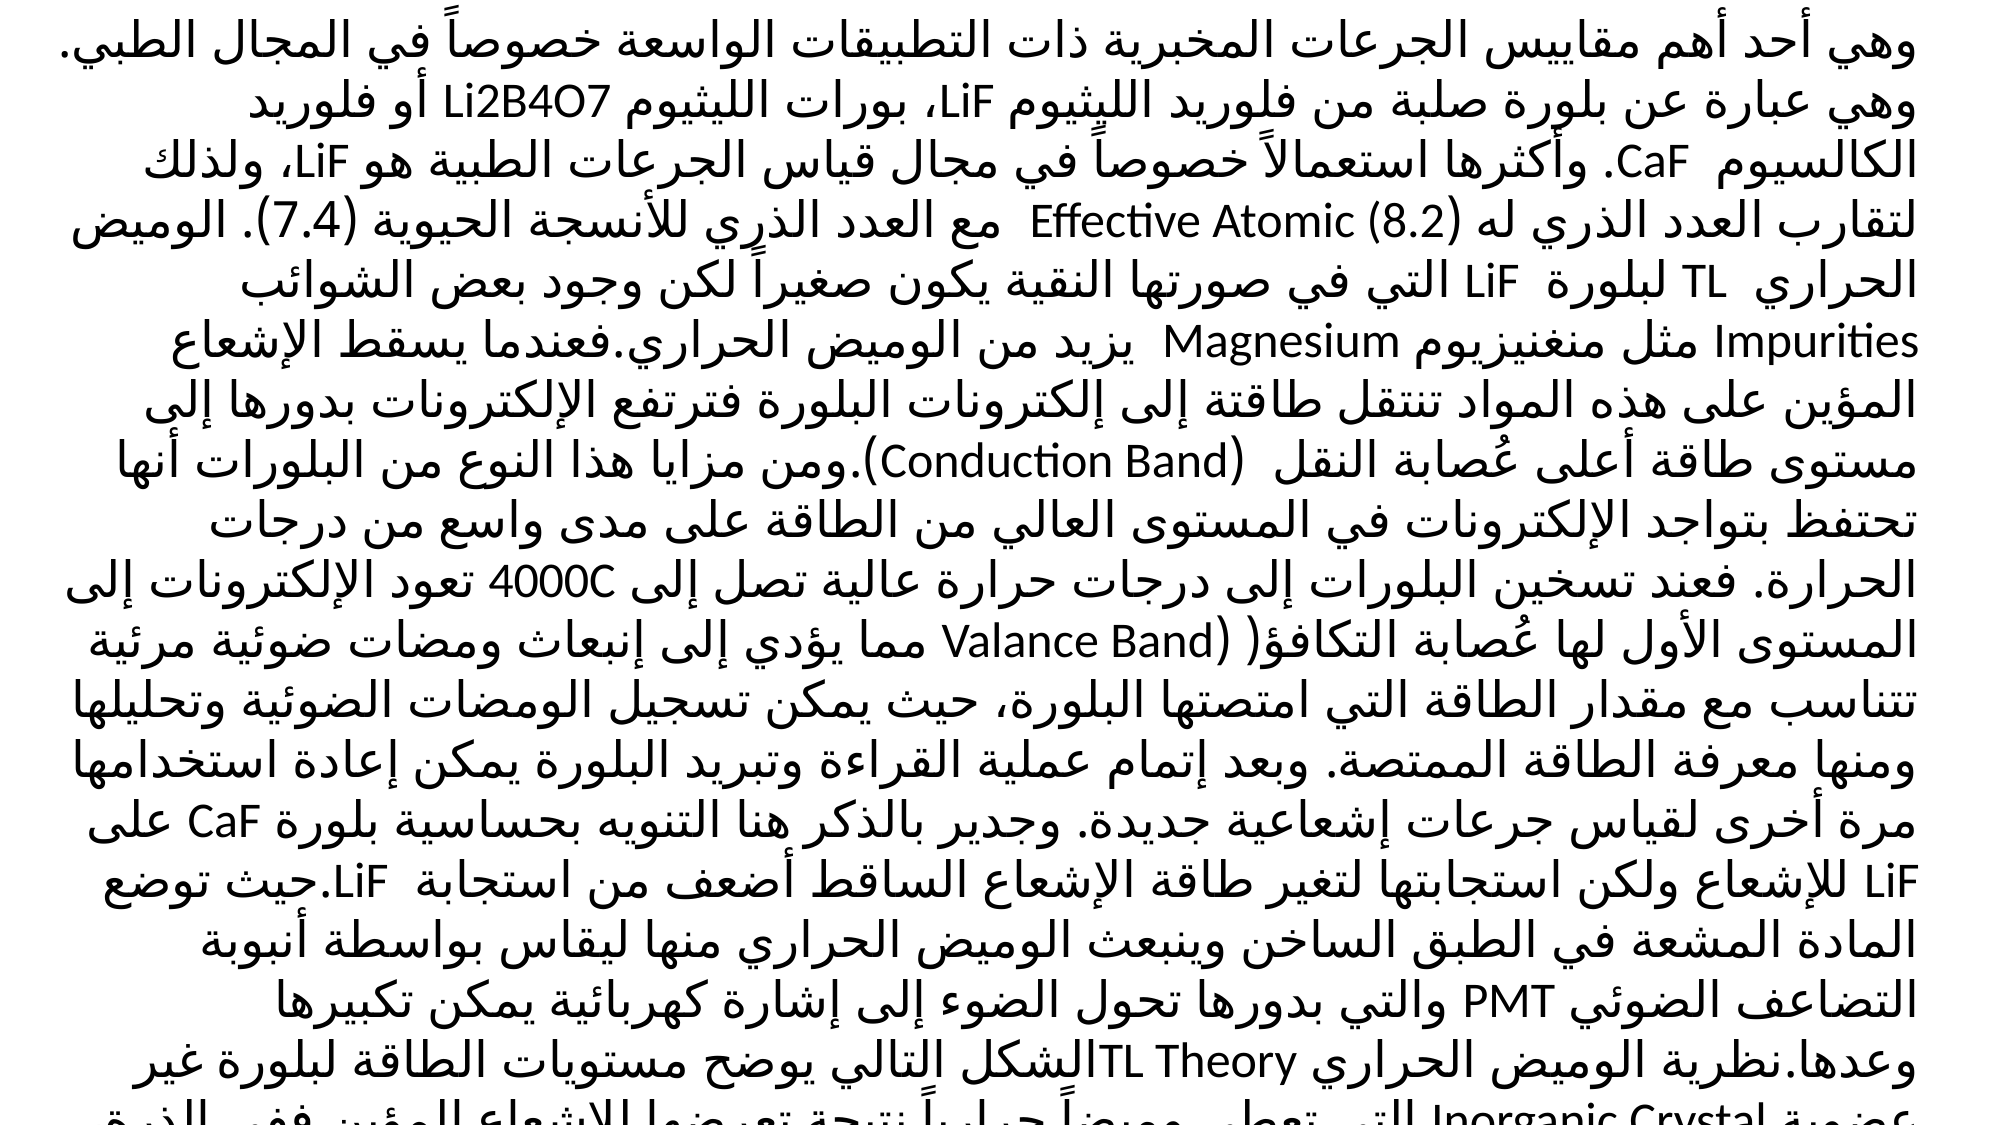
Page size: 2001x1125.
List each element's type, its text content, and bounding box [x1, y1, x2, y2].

text_box وهي أحد أهم مقاييس الجرعات المخبرية ذات التطبيقات الواسعة خصوصاً في المجال الطبي. وهي عبارة عن بلورة صلبة من فلوريد الليثيوم LiF، بورات الليثيوم Li2B4O7 أو فلوريد الكالسيوم CaF. وأكثرها استعمالاً خصوصاً في مجال قياس الجرعات الطبية هو LiF، ولذلك لتقارب العدد الذري له (Effective Atomic (8.2 مع العدد الذري للأنسجة الحيوية (7.4). الوميض الحراري TL لبلورة LiF التي في صورتها النقية يكون صغيراً لكن وجود بعض الشوائب Impurities مثل منغنيزيوم Magnesium يزيد من الوميض الحراري.فعندما يسقط الإشعاع المؤين على هذه المواد تنتقل طاقتة إلى إلكترونات البلورة فترتفع الإلكترونات بدورها إلى مستوى طاقة أعلى عُصابة النقل (Conduction Band).ومن مزايا هذا النوع من البلورات أنها تحتفظ بتواجد الإلكترونات في المستوى العالي من الطاقة على مدى واسع من درجات الحرارة. فعند تسخين البلورات إلى درجات حرارة عالية تصل إلى 4000C تعود الإلكترونات إلى المستوى الأول لها عُصابة التكافؤ( (Valance Band مما يؤدي إلى إنبعاث ومضات ضوئية مرئية تتناسب مع مقدار الطاقة التي امتصتها البلورة، حيث يمكن تسجيل الومضات الضوئية وتحليلها ومنها معرفة الطاقة الممتصة. وبعد إتمام عملية القراءة وتبريد البلورة يمكن إعادة استخدامها مرة أخرى لقياس جرعات إشعاعية جديدة. وجدير بالذكر هنا التنويه بحساسية بلورة CaF على LiF للإشعاع ولكن استجابتها لتغير طاقة الإشعاع الساقط أضعف من استجابة LiF.حيث توضع المادة المشعة في الطبق الساخن وينبعث الوميض الحراري منها ليقاس بواسطة أنبوبة التضاعف الضوئي PMT والتي بدورها تحول الضوء إلى إشارة كهربائية يمكن تكبيرها وعدها.نظرية الوميض الحراري TL Theoryالشكل التالي يوضح مستويات الطاقة لبلورة غير عضوية Inorganic Crystal التي تعطي وميضاً حرارياً نتيجة تعرضها للإشعاع المؤين.ففي الذرة، تحتل الإلكترونات مستويات الطاقة. وفي شبكية البلورة، تضطرب مستويات الطاقة الإلكترونية بواسطة التفاعلات المشتركة بين الذرات مما يوضح نظرية العُصابات المسموحة Allowed Bands والممنوعة Forbidden Bands. [35, 0, 1935, 1125]
